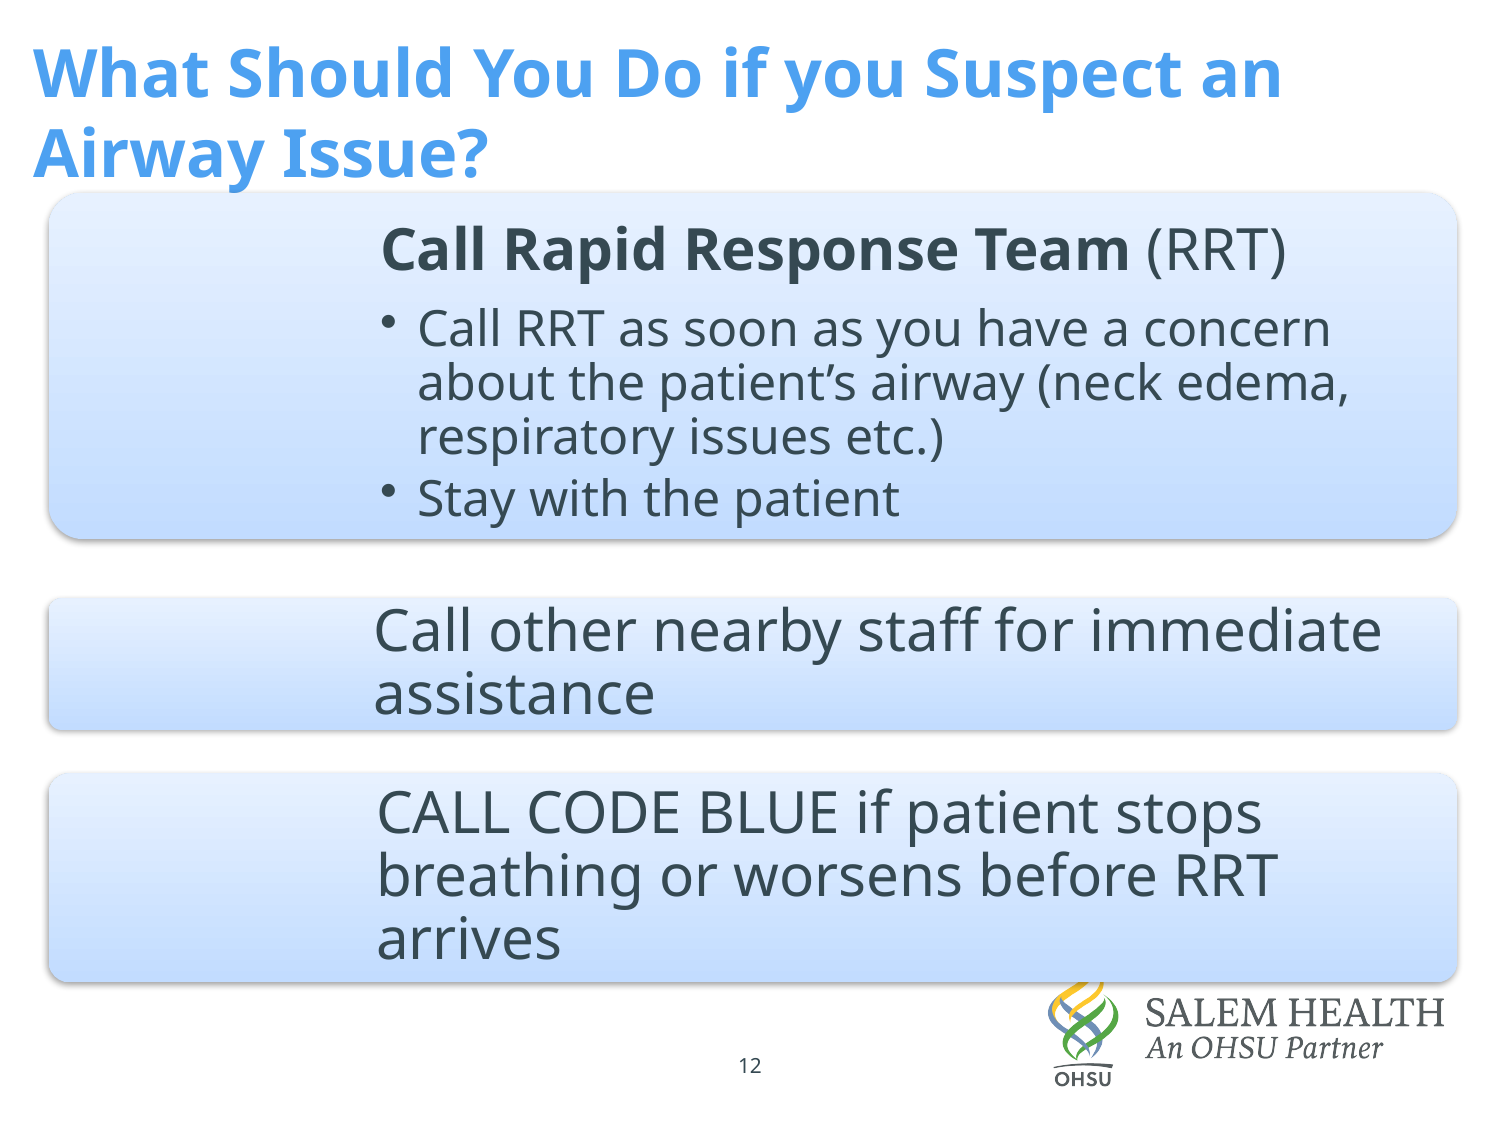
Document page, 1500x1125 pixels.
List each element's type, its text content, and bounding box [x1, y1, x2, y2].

picture [1038, 984, 1455, 1097]
list What Should You Do if you Suspect an Airway Issue? [18, 23, 1427, 195]
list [48, 192, 1458, 984]
